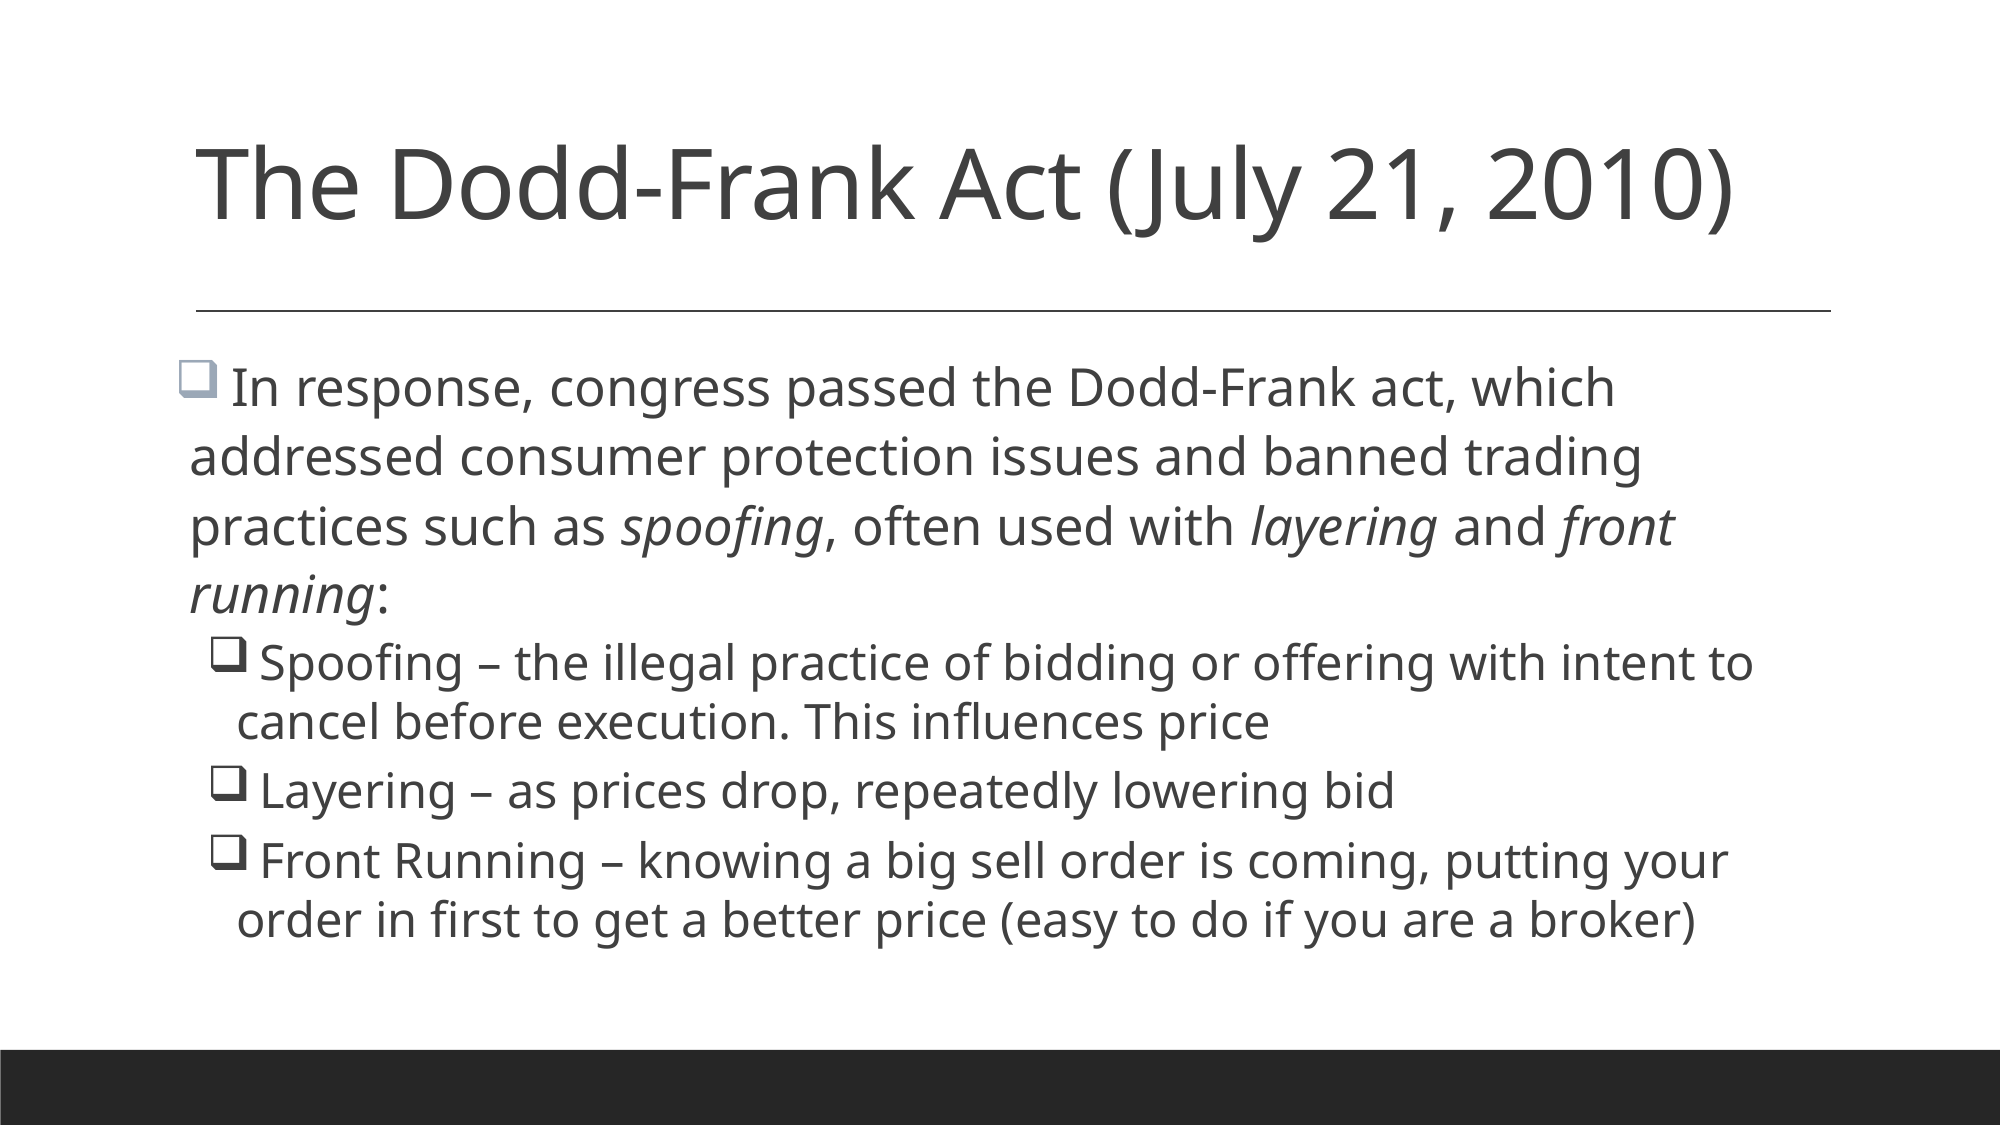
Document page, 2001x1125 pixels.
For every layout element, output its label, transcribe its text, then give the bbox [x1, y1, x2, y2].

list In response, congress passed the Dodd-Frank act, which addressed consumer protection issues and banned trading practices such as spoofing, often used with layering and front running: Spoofing – the illegal practice of bidding or offering with intent to cancel before execution. This influences price Layering – as prices drop, repeatedly lowering bid Front Running – knowing a big sell order is coming, putting your order in first to get a better price (easy to do if you are a broker) [174, 340, 1825, 958]
title The Dodd-Frank Act (July 21, 2010) [180, 47, 1830, 249]
